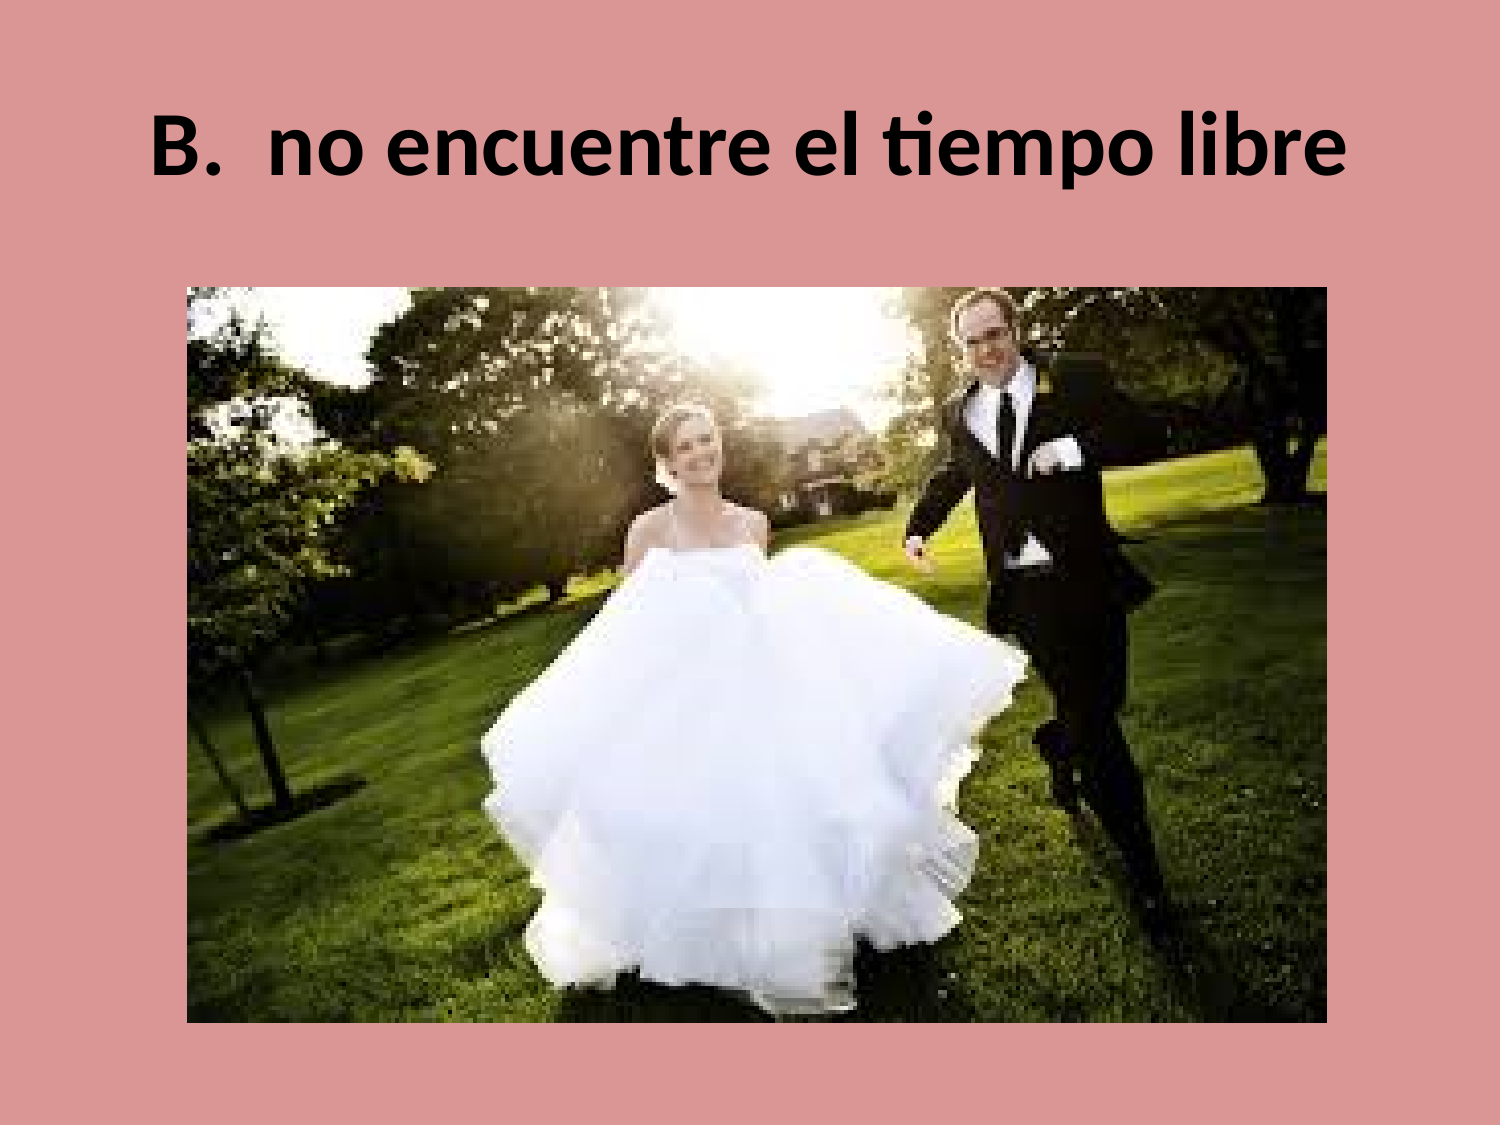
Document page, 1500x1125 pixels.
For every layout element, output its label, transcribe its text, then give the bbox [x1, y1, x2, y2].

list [187, 287, 1327, 1023]
title B. no encuentre el tiempo libre [75, 45, 1425, 233]
